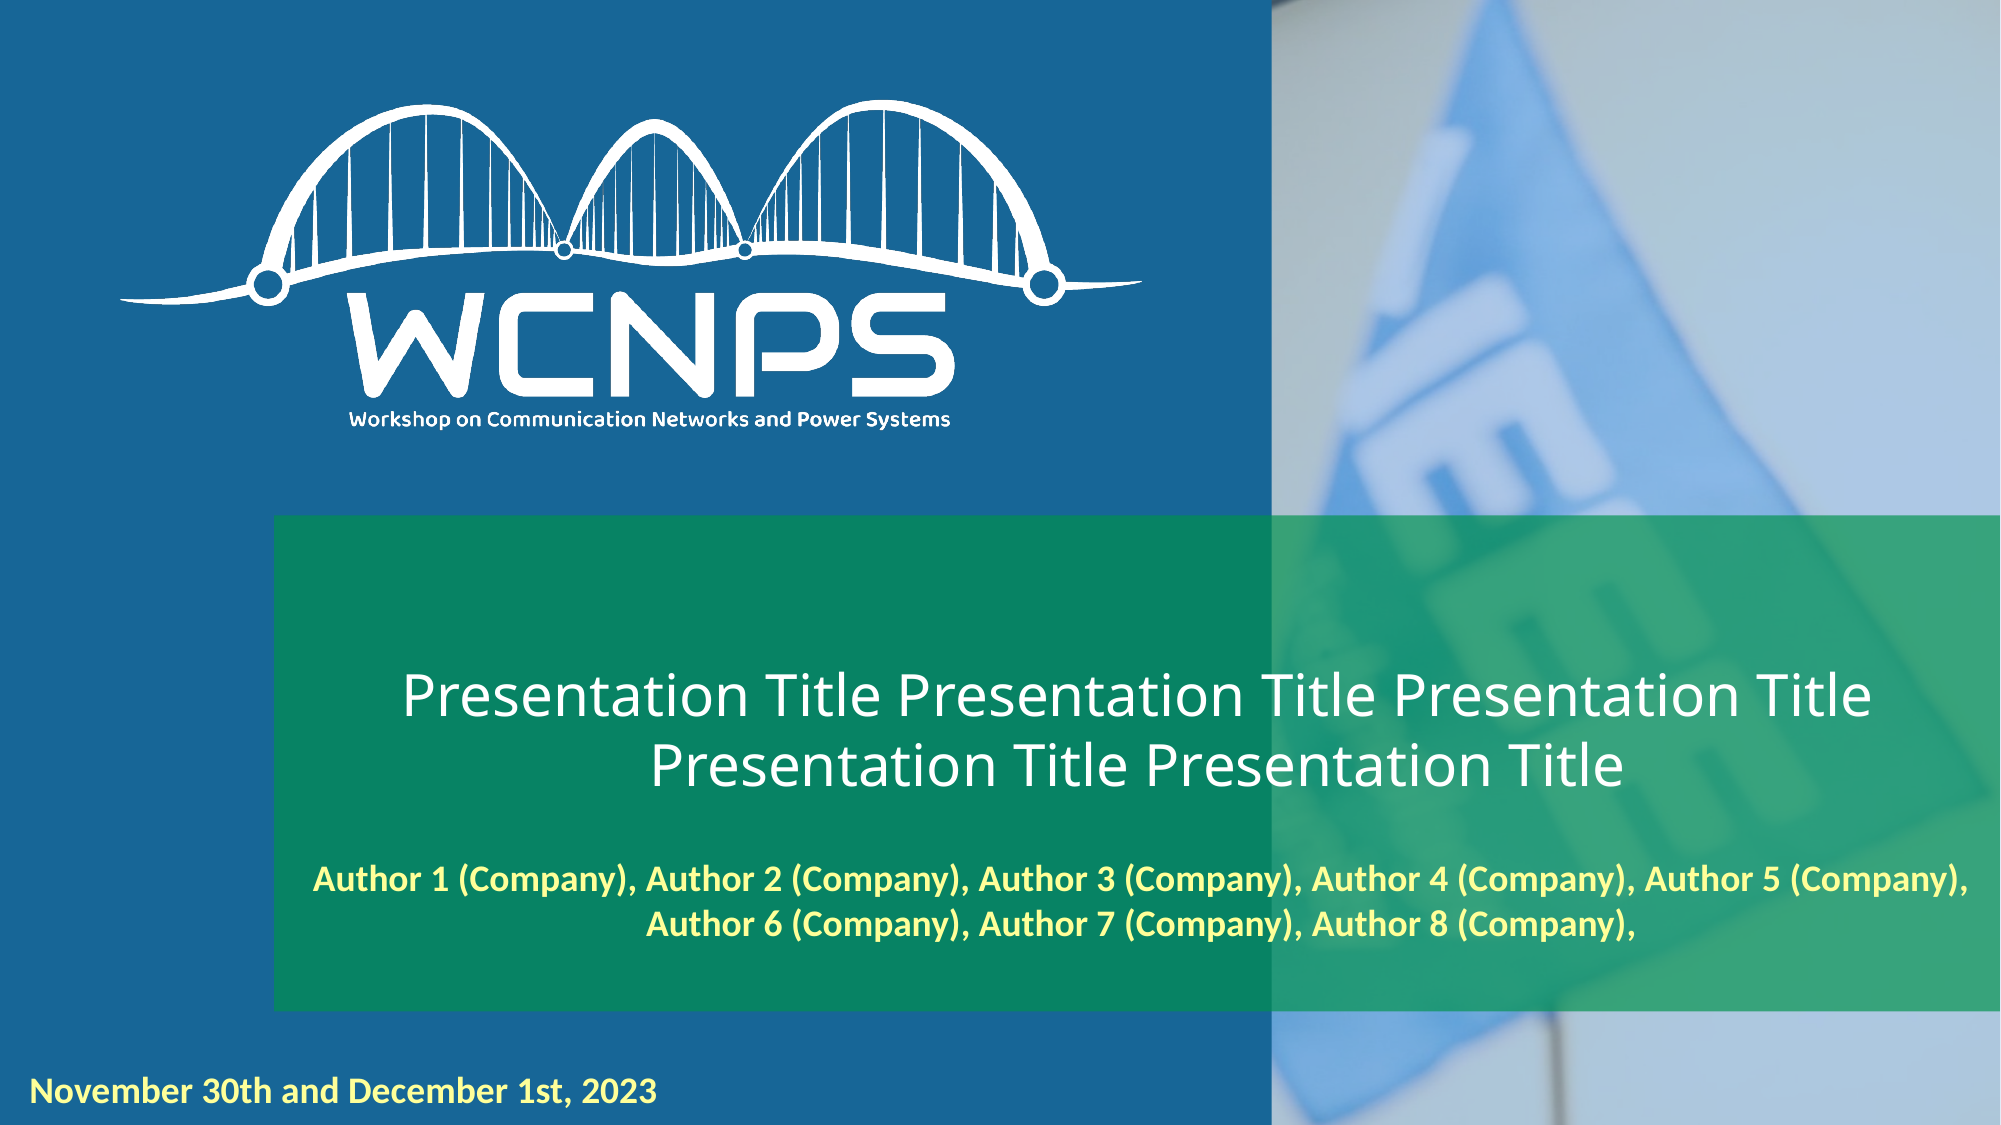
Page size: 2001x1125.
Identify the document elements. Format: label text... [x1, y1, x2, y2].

title Presentation Title Presentation Title Presentation Title Presentation Title Presentation Title [287, 609, 1988, 846]
subtitle Author 1 (Company), Author 2 (Company), Author 3 (Company), Author 4 (Company), Author 5 (Company), Author 6 (Company), Author 7 (Company), Author 8 (Company), [291, 846, 1993, 992]
picture [110, 96, 1151, 433]
